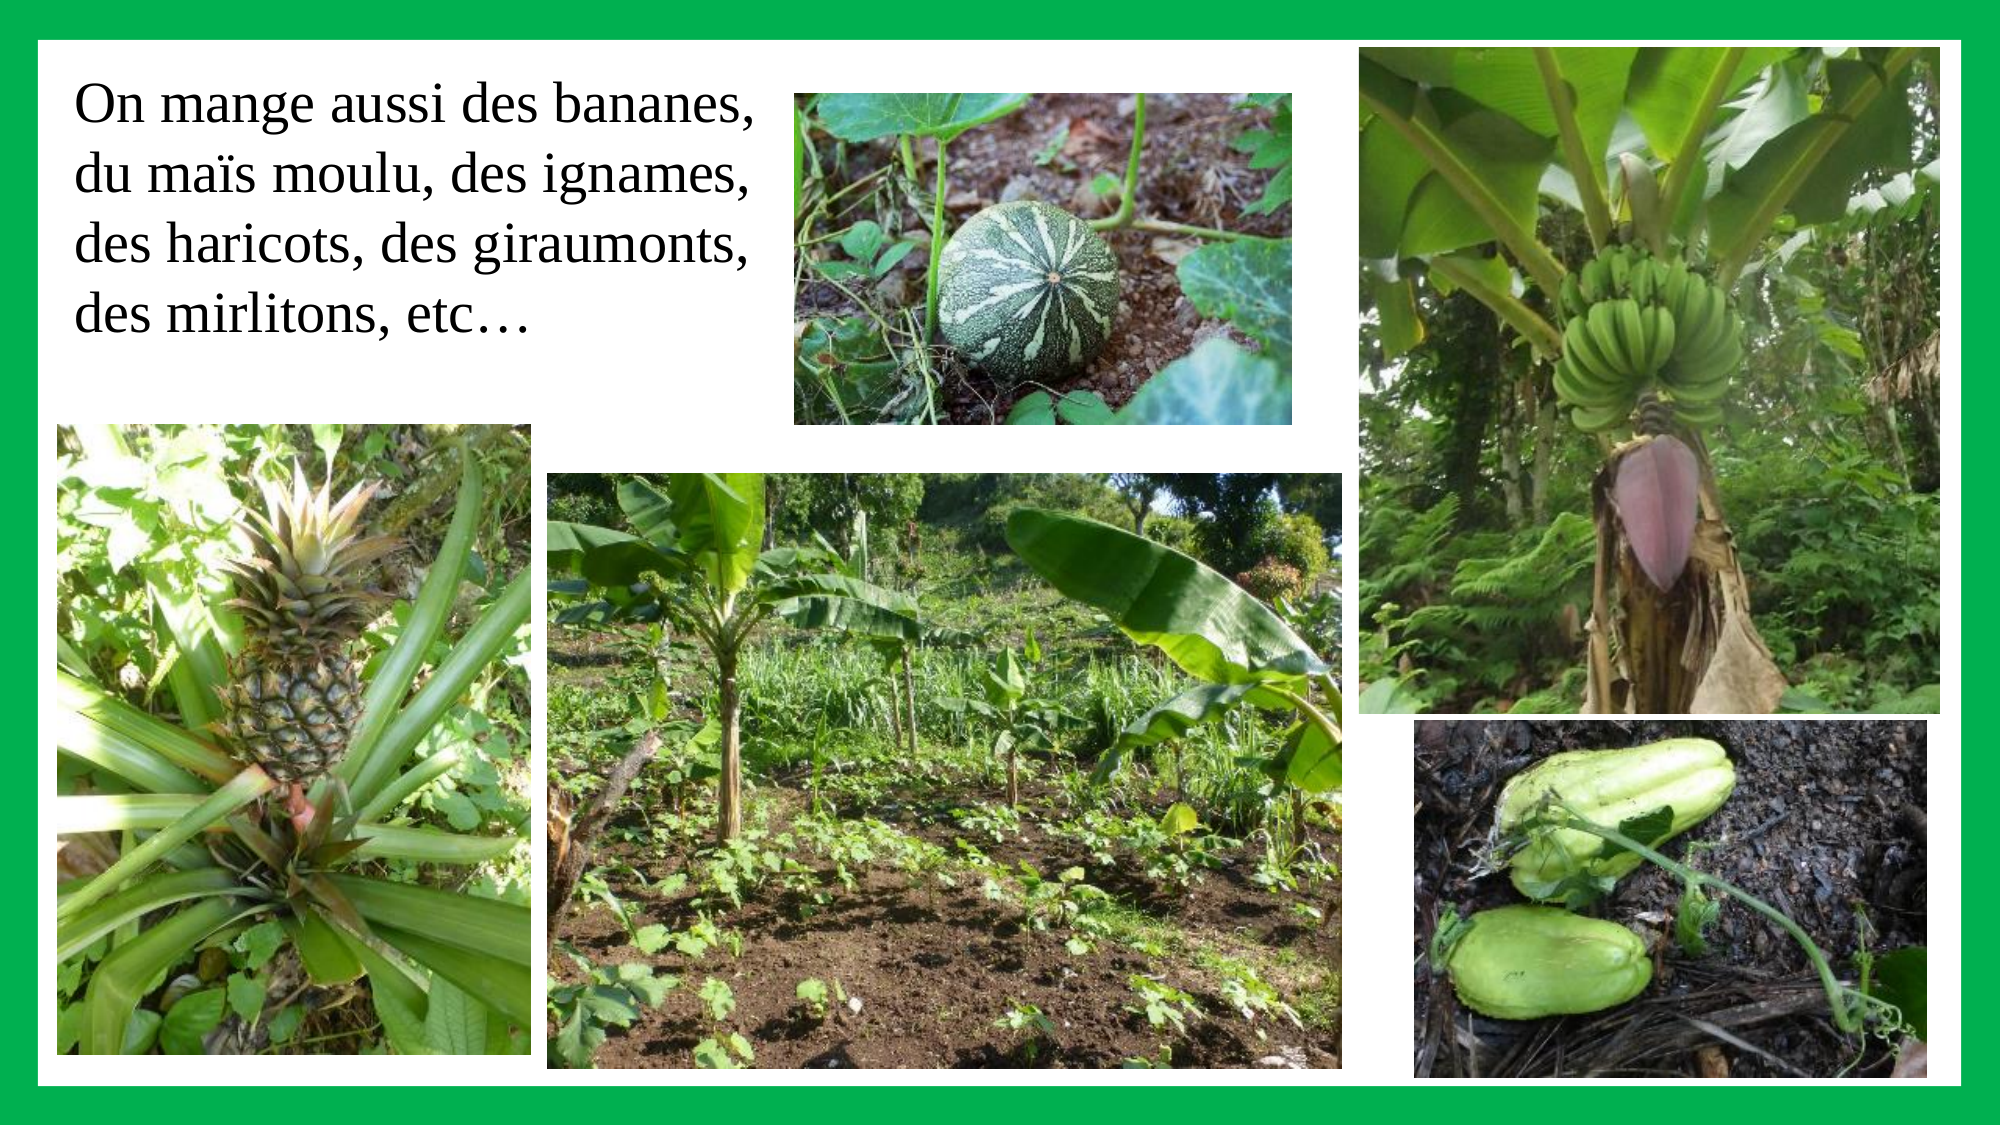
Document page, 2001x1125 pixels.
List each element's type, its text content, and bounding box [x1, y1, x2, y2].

picture [1358, 47, 1940, 714]
picture [57, 424, 531, 1055]
picture [1414, 720, 1927, 1078]
picture [547, 473, 1342, 1069]
picture [794, 93, 1292, 425]
text_box On mange aussi des bananes, du maïs moulu, des ignames, des haricots, des giraumonts, des mirlitons, etc… [60, 56, 780, 351]
